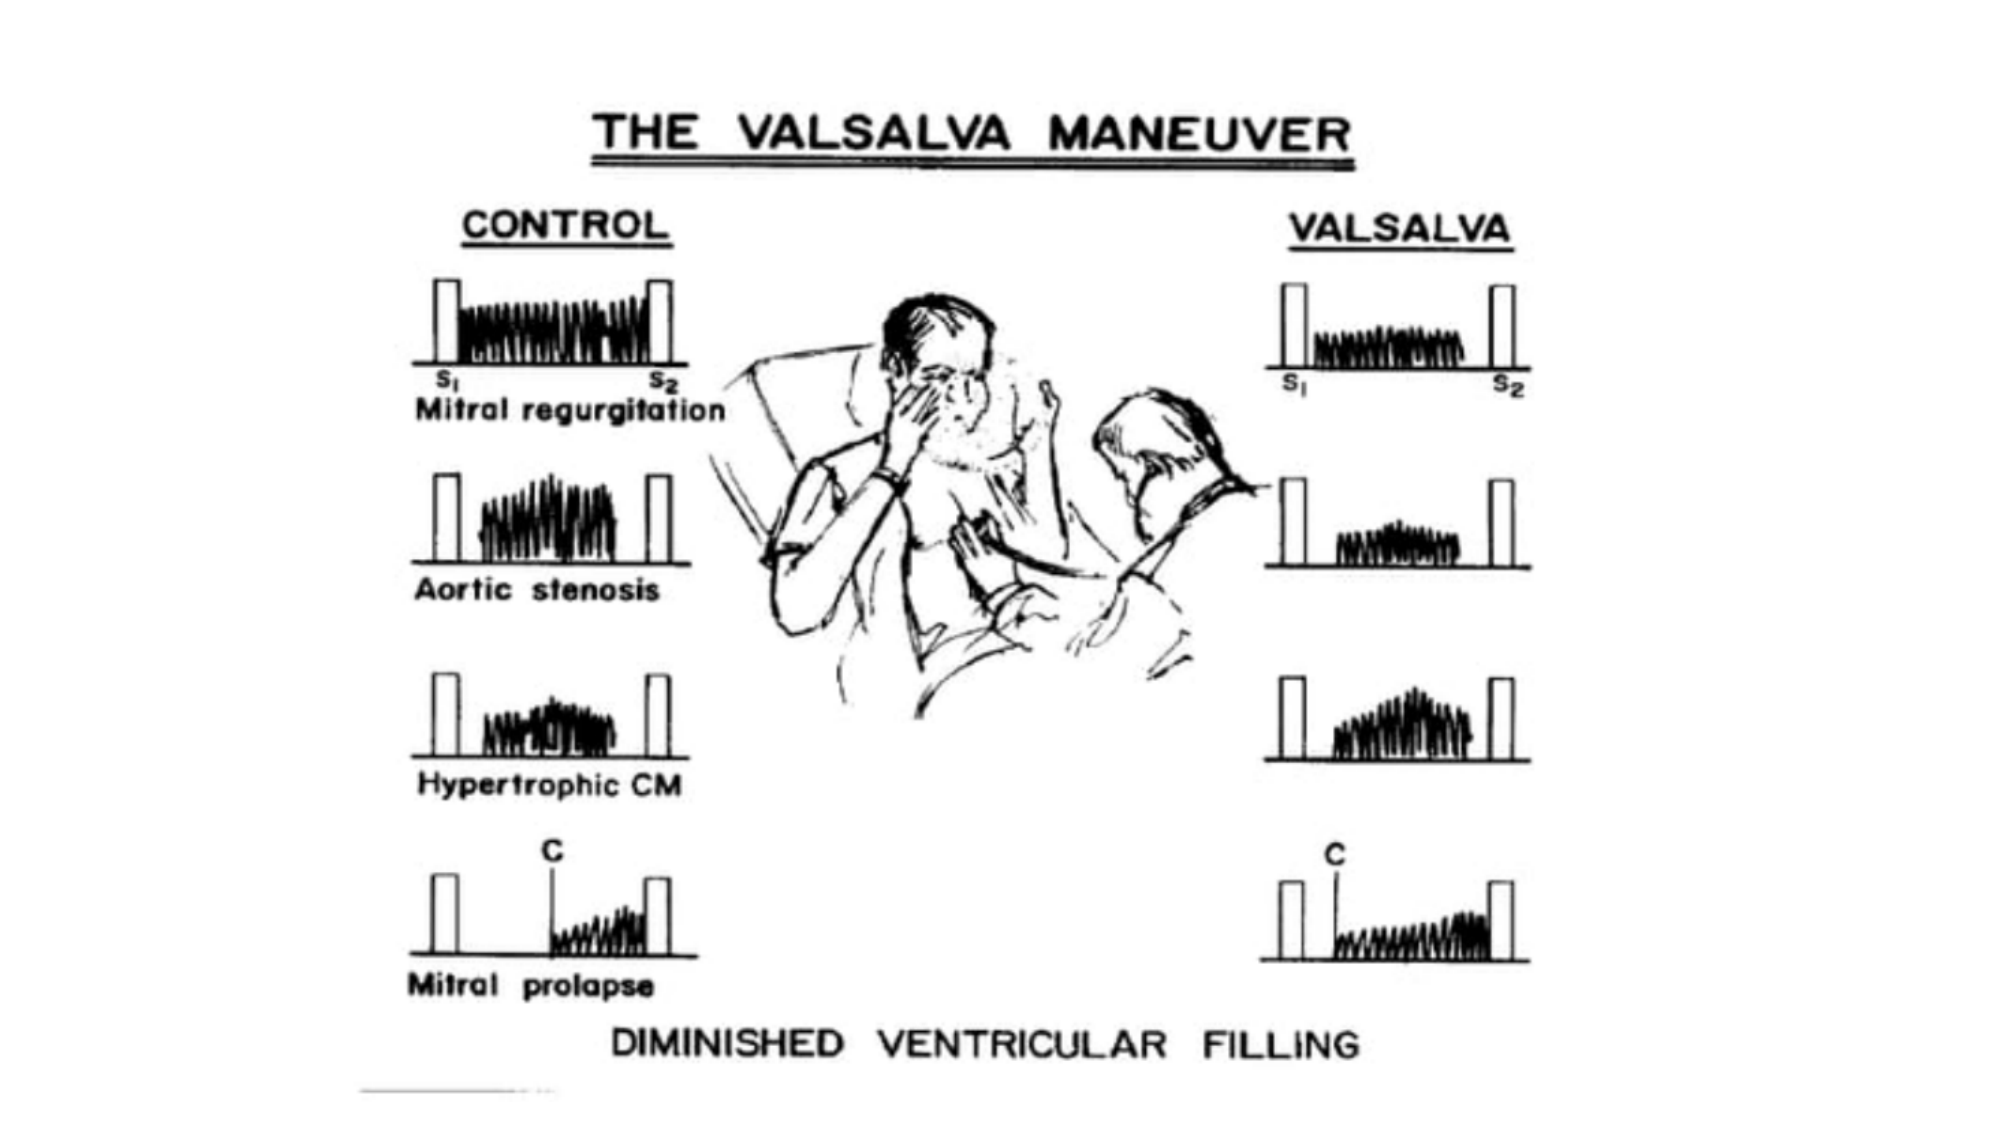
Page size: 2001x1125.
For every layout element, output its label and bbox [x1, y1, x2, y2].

list [310, 40, 1611, 1102]
